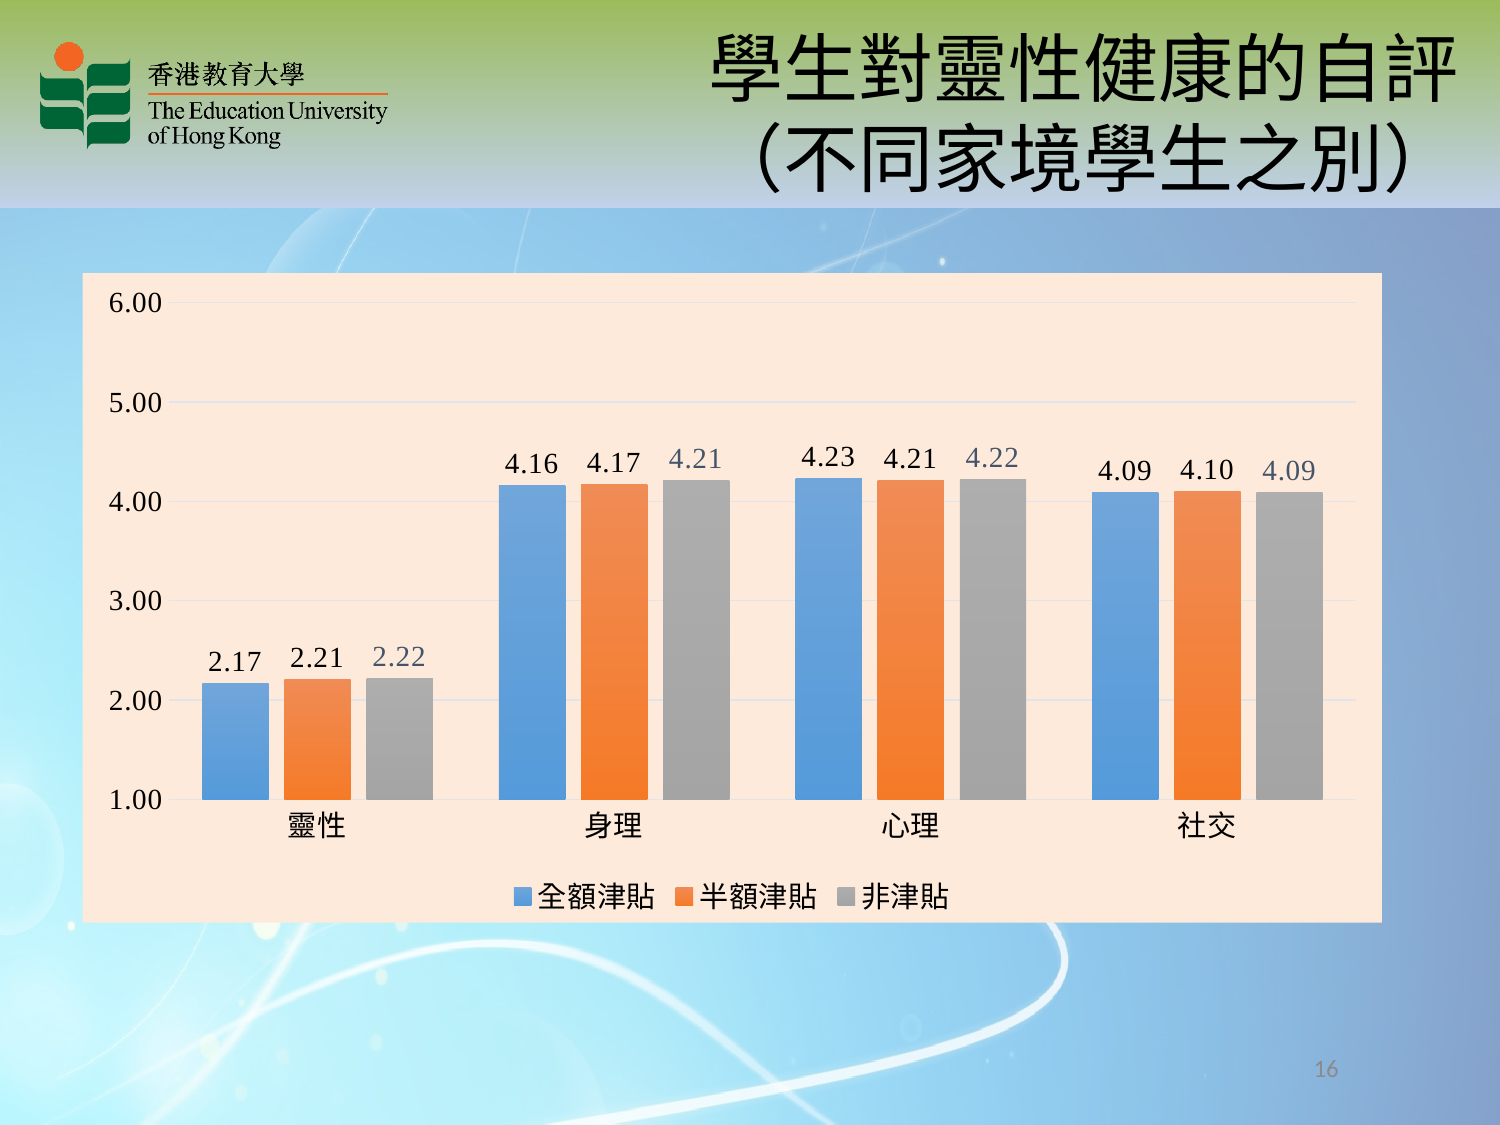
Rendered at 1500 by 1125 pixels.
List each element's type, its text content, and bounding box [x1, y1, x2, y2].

chart [82, 272, 1382, 923]
picture [11, 15, 416, 172]
slide_number 16 [1004, 1037, 1355, 1098]
text_box [0, 0, 1500, 210]
title 學生對靈性健康的自評 （不同家境學生之別） [213, 41, 1474, 183]
